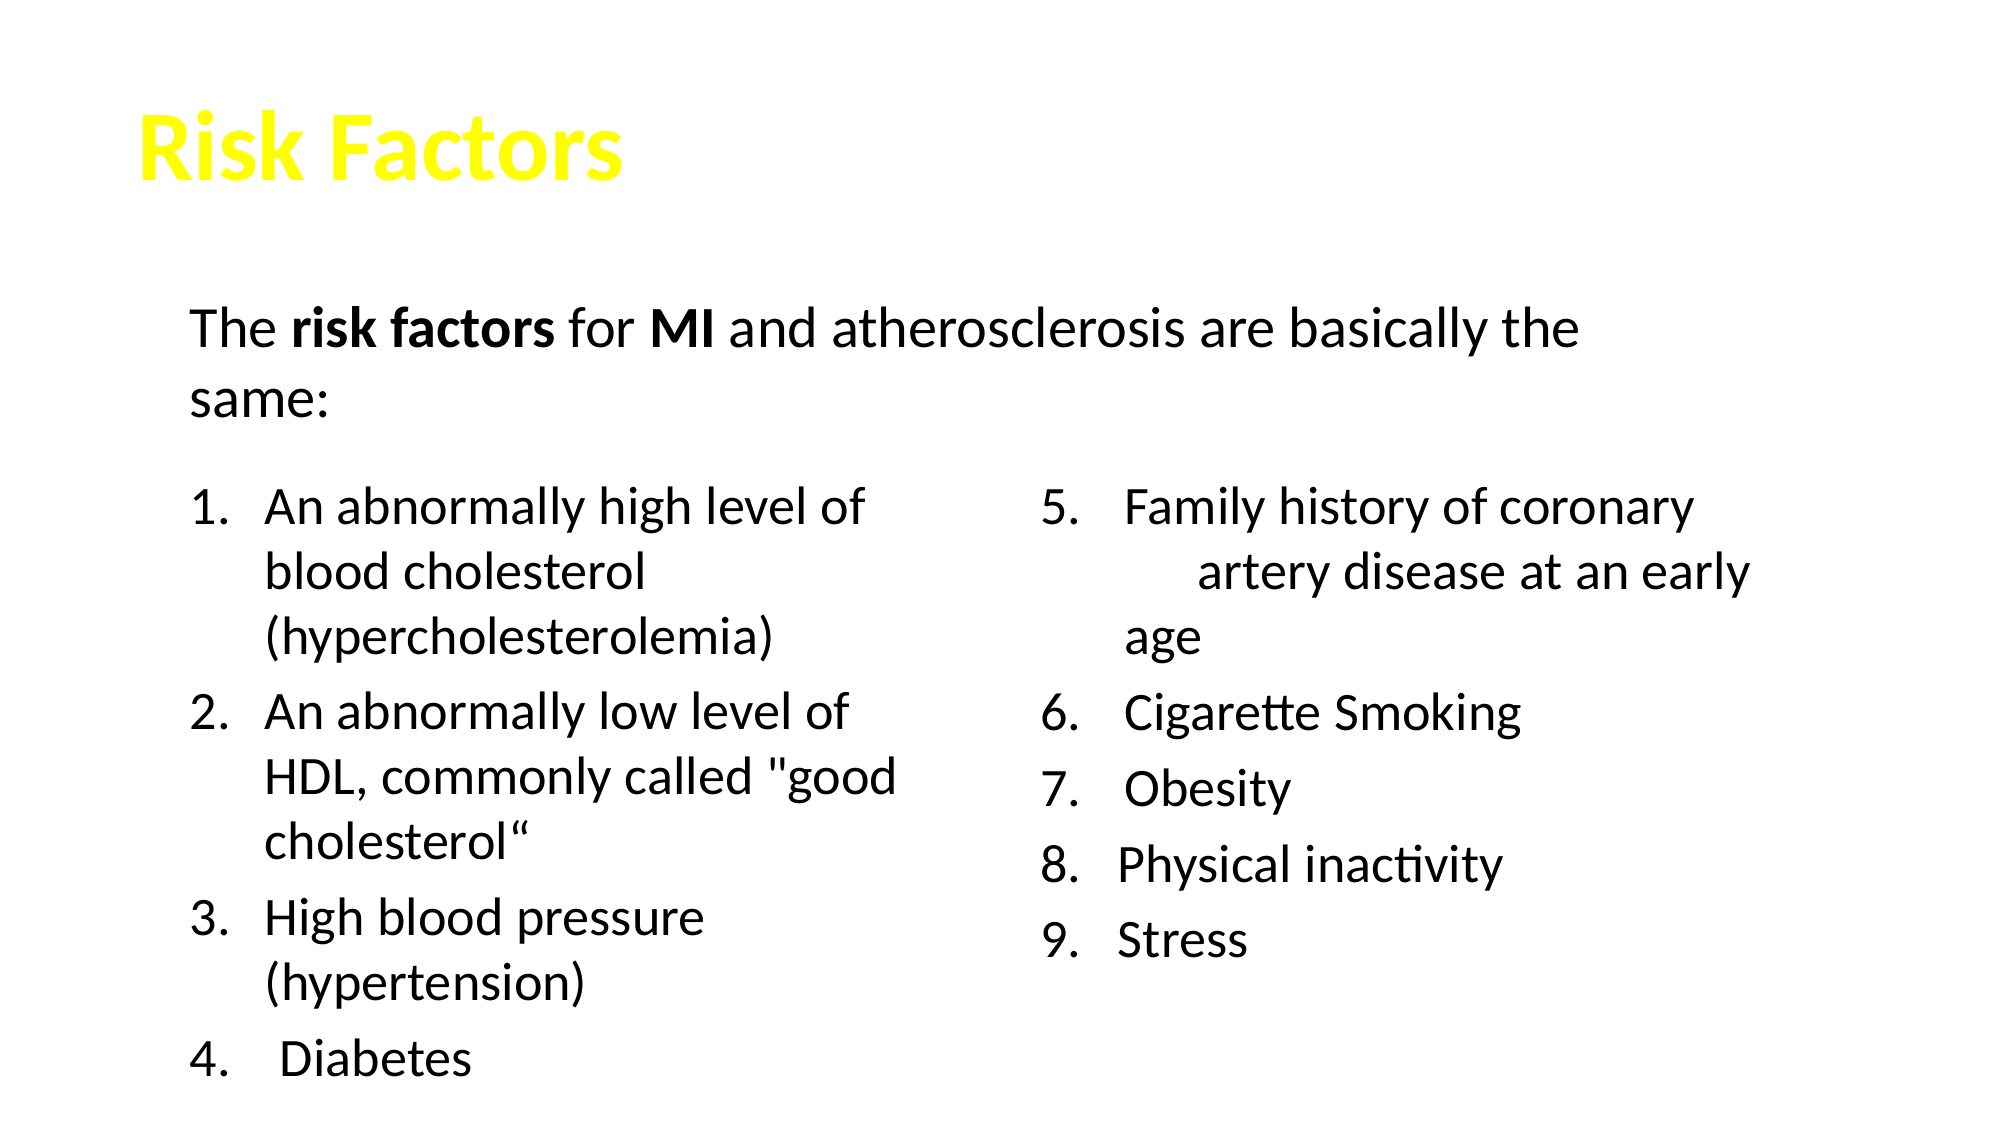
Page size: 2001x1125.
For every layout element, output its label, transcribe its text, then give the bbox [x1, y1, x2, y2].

text_box The risk factors for MI and atherosclerosis are basically the same: [174, 281, 1738, 437]
list An abnormally high level of blood cholesterol (hypercholesterolemia) An abnormally low level of HDL, commonly called "good cholesterol“ High blood pressure (hypertension) 4. Diabetes [174, 462, 963, 1000]
title Risk Factors [99, 47, 1900, 235]
list Family history of coronary artery disease at an early age Cigarette Smoking Obesity 8. Physical inactivity 9. Stress [1025, 462, 1813, 1000]
